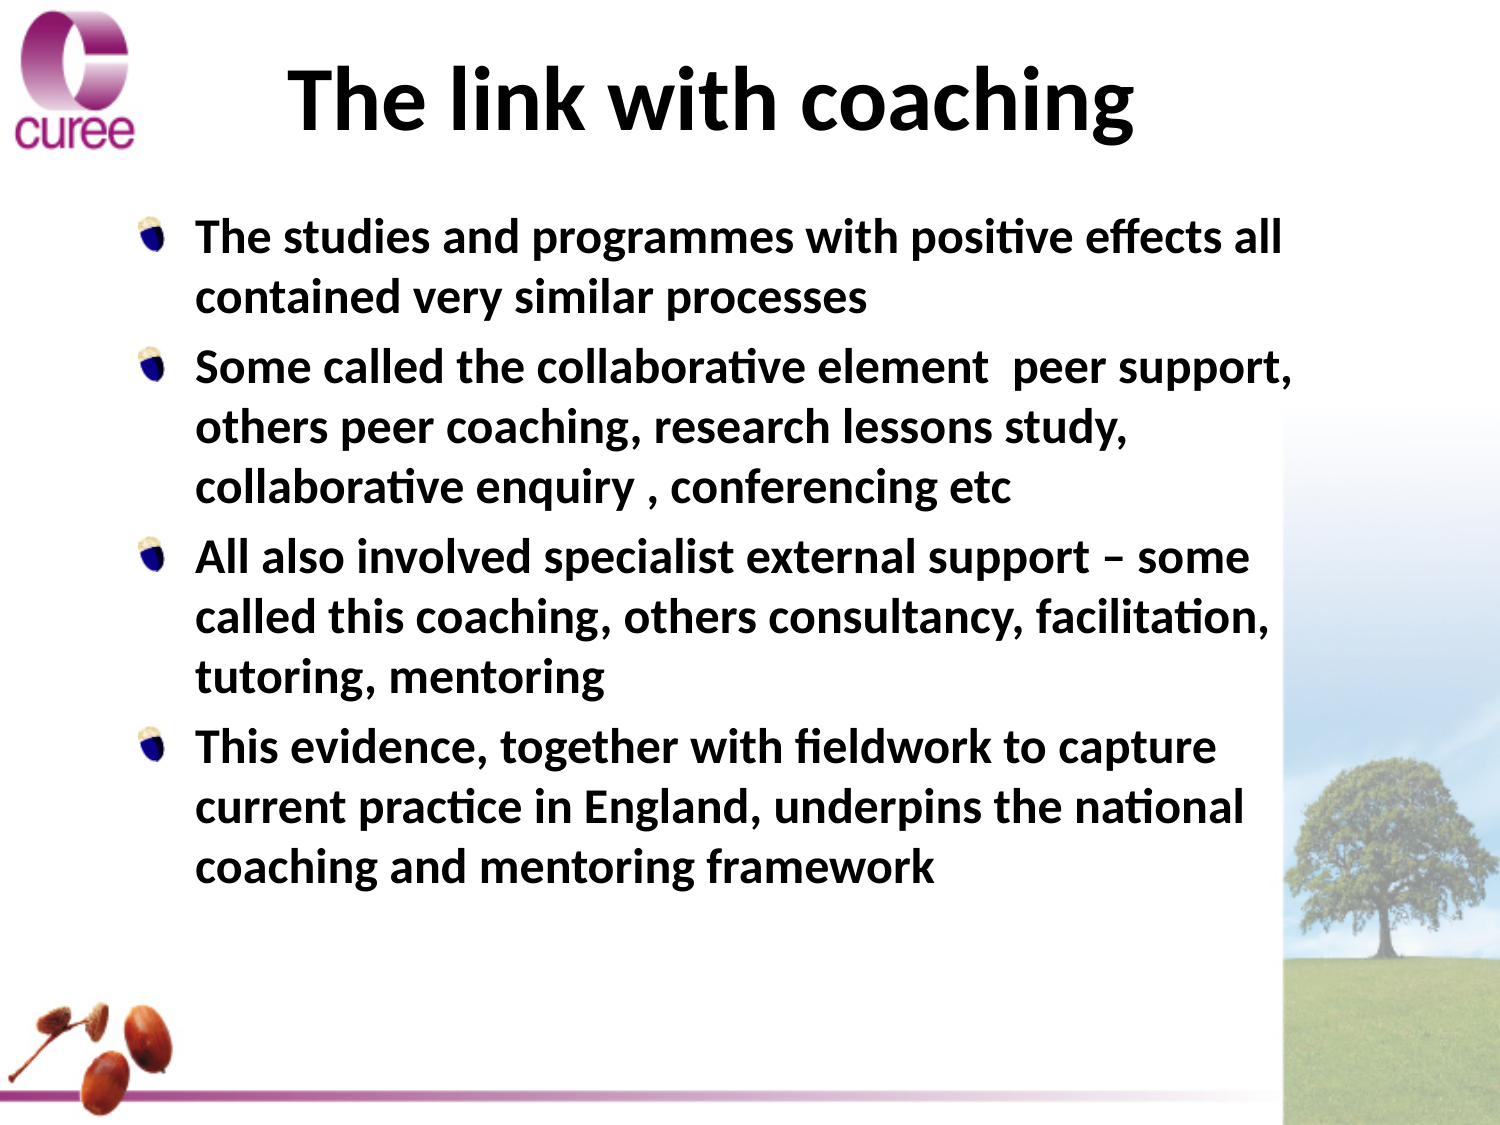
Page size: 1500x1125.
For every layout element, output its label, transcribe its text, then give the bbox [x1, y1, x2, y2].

title The link with coaching [147, 0, 1457, 188]
list The studies and programmes with positive effects all contained very similar processes Some called the collaborative element peer support, others peer coaching, research lessons study, collaborative enquiry , conferencing etc All also involved specialist external support – some called this coaching, others consultancy, facilitation, tutoring, mentoring This evidence, together with fieldwork to capture current practice in England, underpins the national coaching and mentoring framework [123, 196, 1376, 1005]
picture [0, 0, 1500, 1125]
